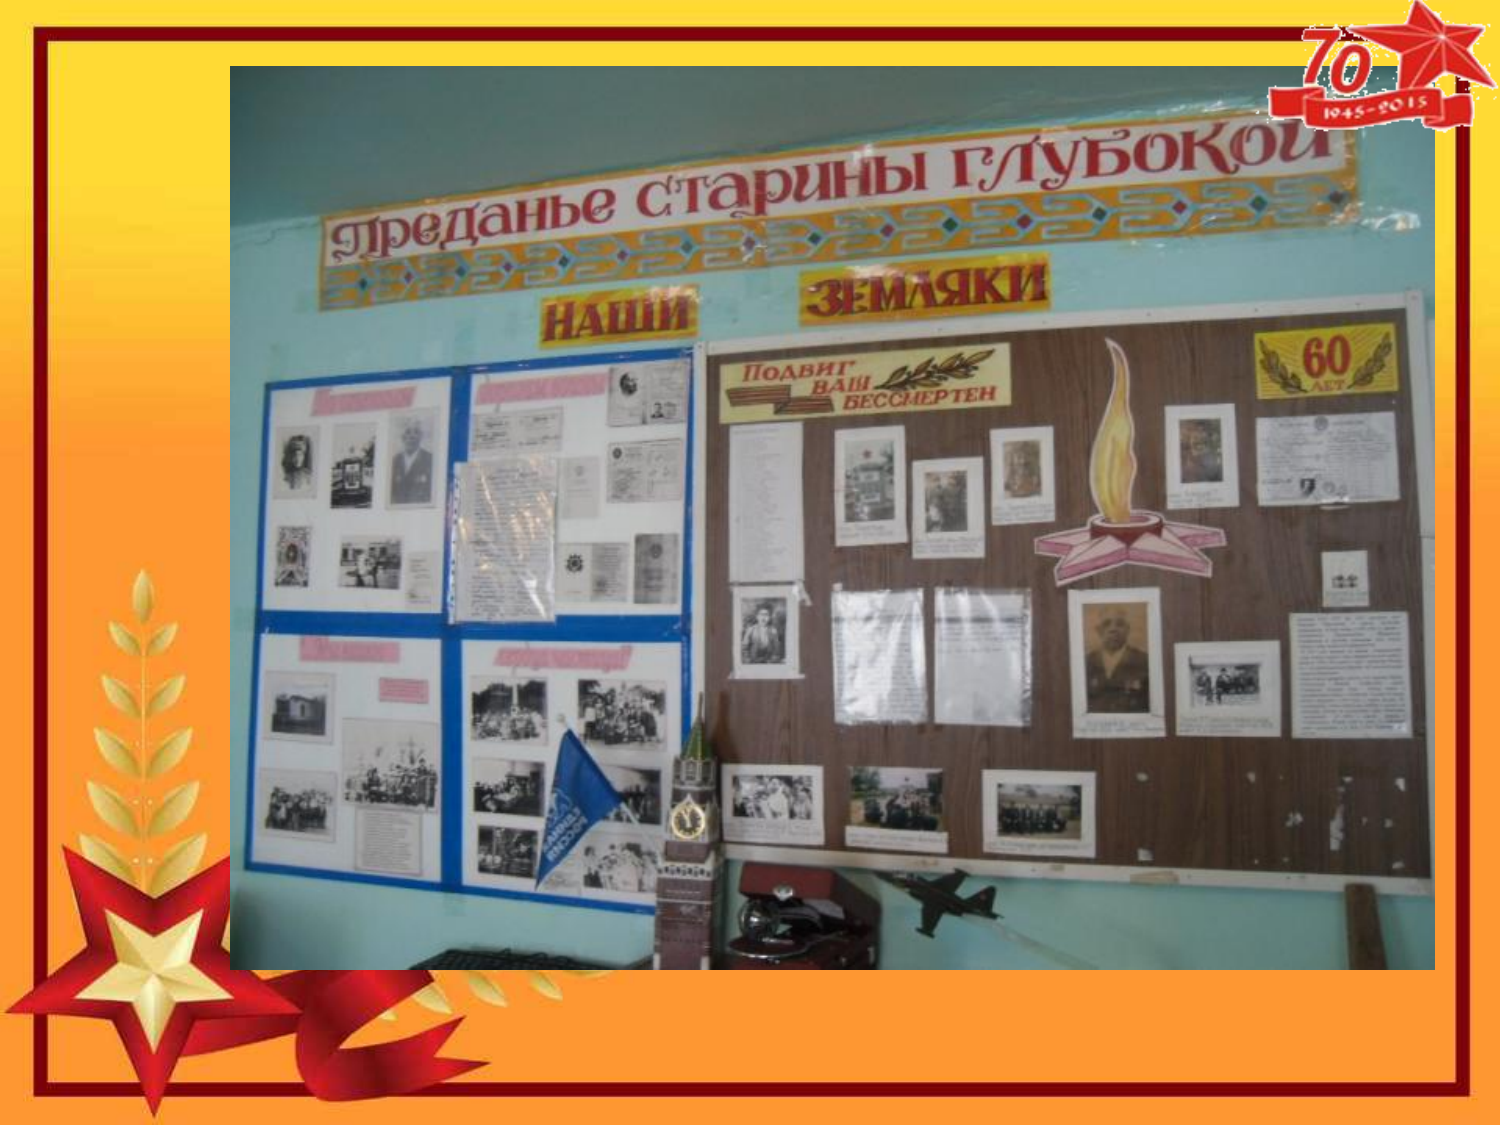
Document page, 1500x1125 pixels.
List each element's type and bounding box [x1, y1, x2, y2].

picture [0, 0, 1500, 1125]
list [229, 66, 1435, 970]
